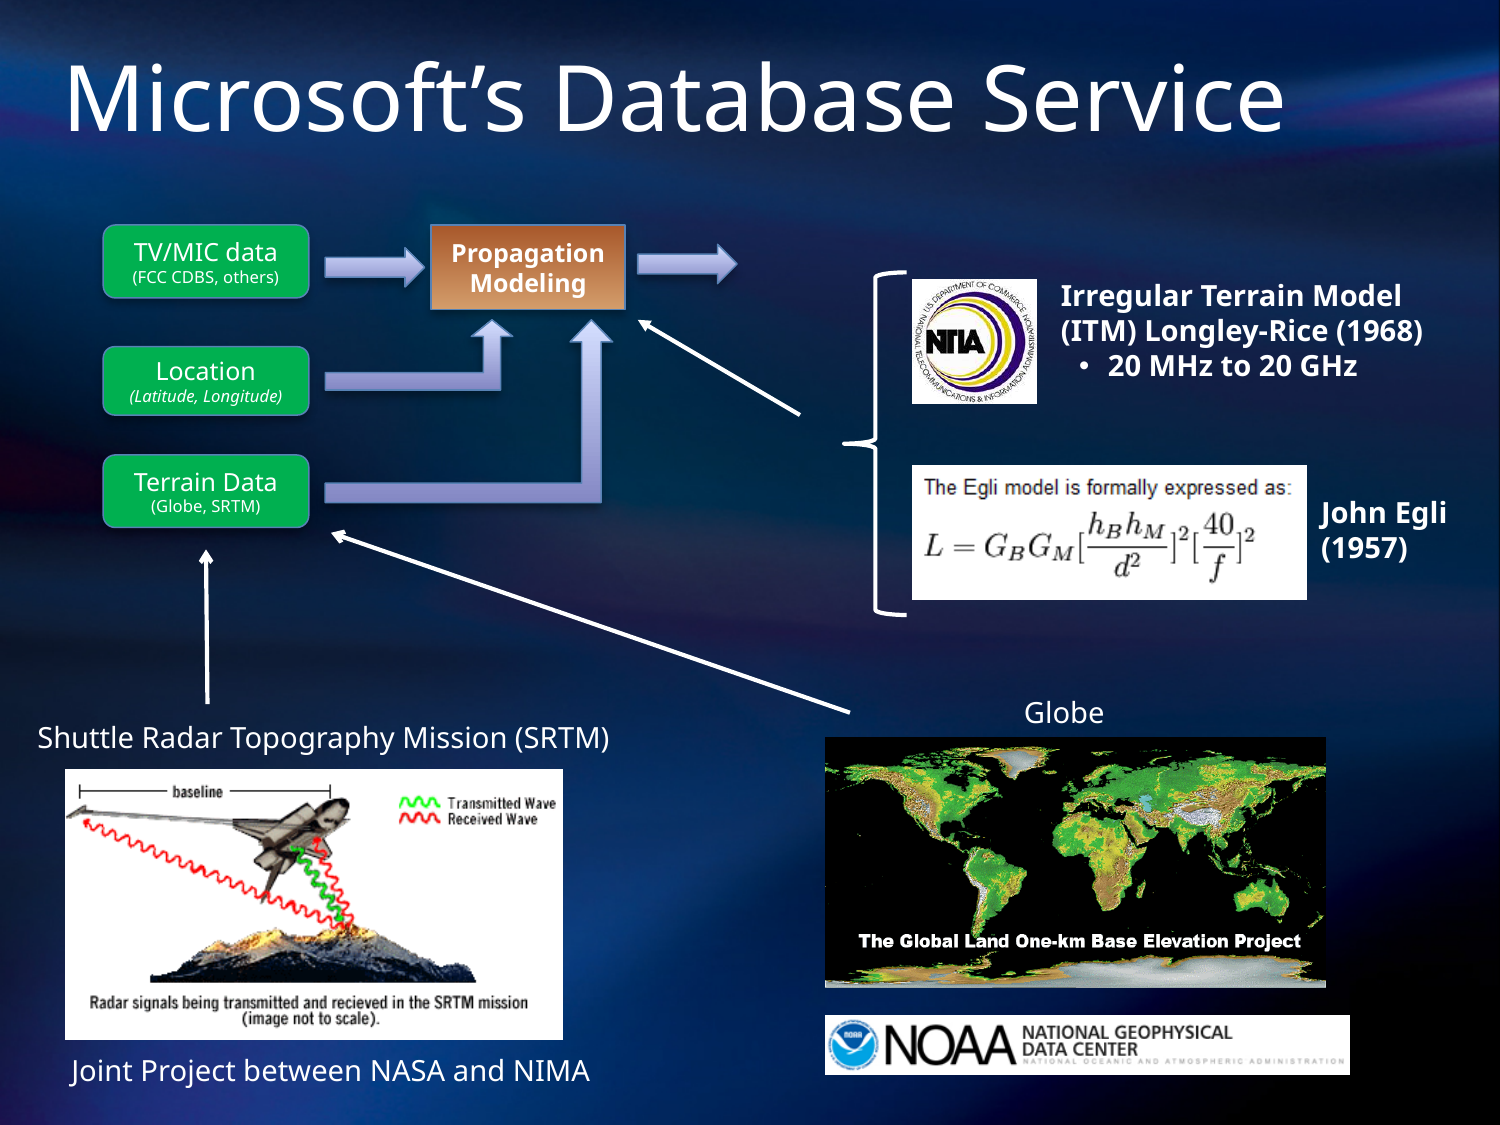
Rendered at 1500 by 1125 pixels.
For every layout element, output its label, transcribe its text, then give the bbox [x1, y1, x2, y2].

text_box [636, 243, 738, 285]
text_box [324, 246, 426, 288]
title Microsoft’s Database Service [62, 51, 1476, 153]
text_box Shuttle Radar Topography Mission (SRTM) [22, 711, 625, 762]
text_box [324, 319, 614, 504]
text_box Propagation Modeling [430, 224, 626, 310]
text_box [324, 319, 514, 391]
text_box [843, 271, 907, 616]
text_box Joint Project between NASA and NIMA [56, 1045, 606, 1095]
text_box Globe [1008, 687, 1120, 737]
text_box Location (Latitude, Longitude) [102, 345, 310, 416]
text_box John Egli (1957) [1312, 487, 1488, 573]
text_box Terrain Data (Globe, SRTM) [102, 454, 310, 529]
text_box Irregular Terrain Model (ITM) Longley-Rice (1968) 20 MHz to 20 GHz [1046, 270, 1450, 390]
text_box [330, 532, 851, 713]
text_box TV/MIC data (FCC CDBS, others) [102, 224, 310, 299]
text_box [637, 319, 801, 416]
picture [0, 0, 1500, 1125]
